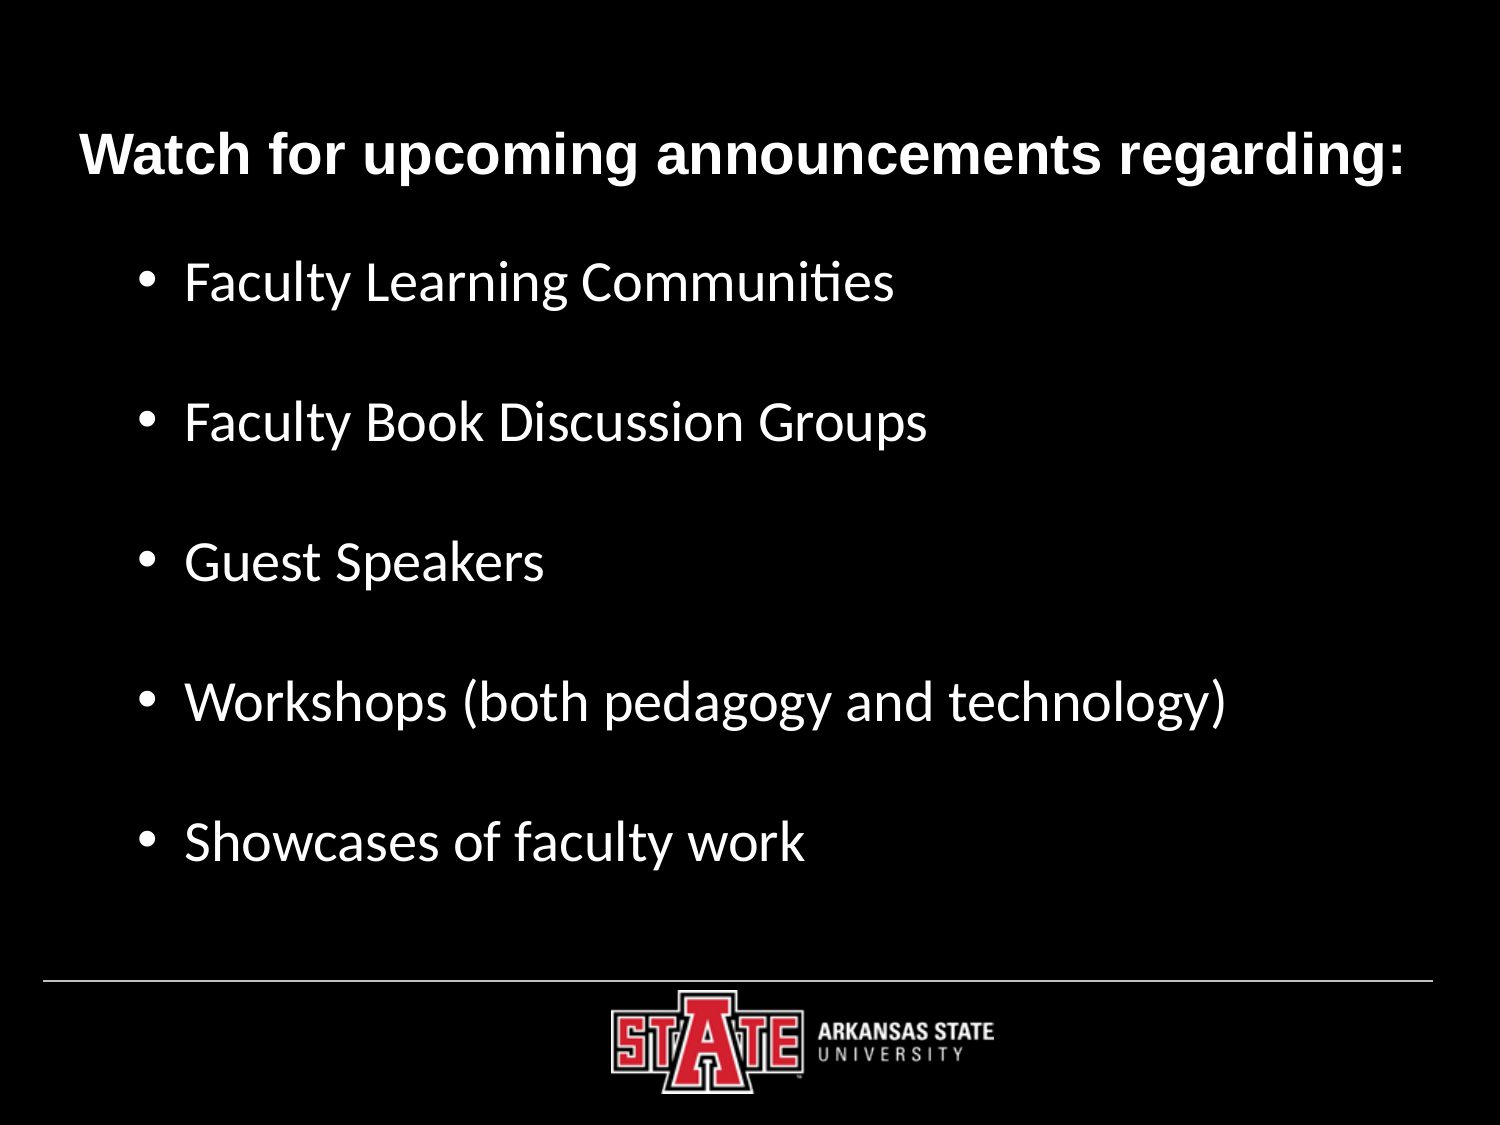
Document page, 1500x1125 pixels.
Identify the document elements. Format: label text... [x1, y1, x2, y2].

text_box Faculty Learning Communities Faculty Book Discussion Groups Guest Speakers Workshops (both pedagogy and technology) Showcases of faculty work [122, 235, 1500, 1125]
picture [611, 990, 994, 1094]
text_box Watch for upcoming announcements regarding: [64, 108, 1423, 194]
